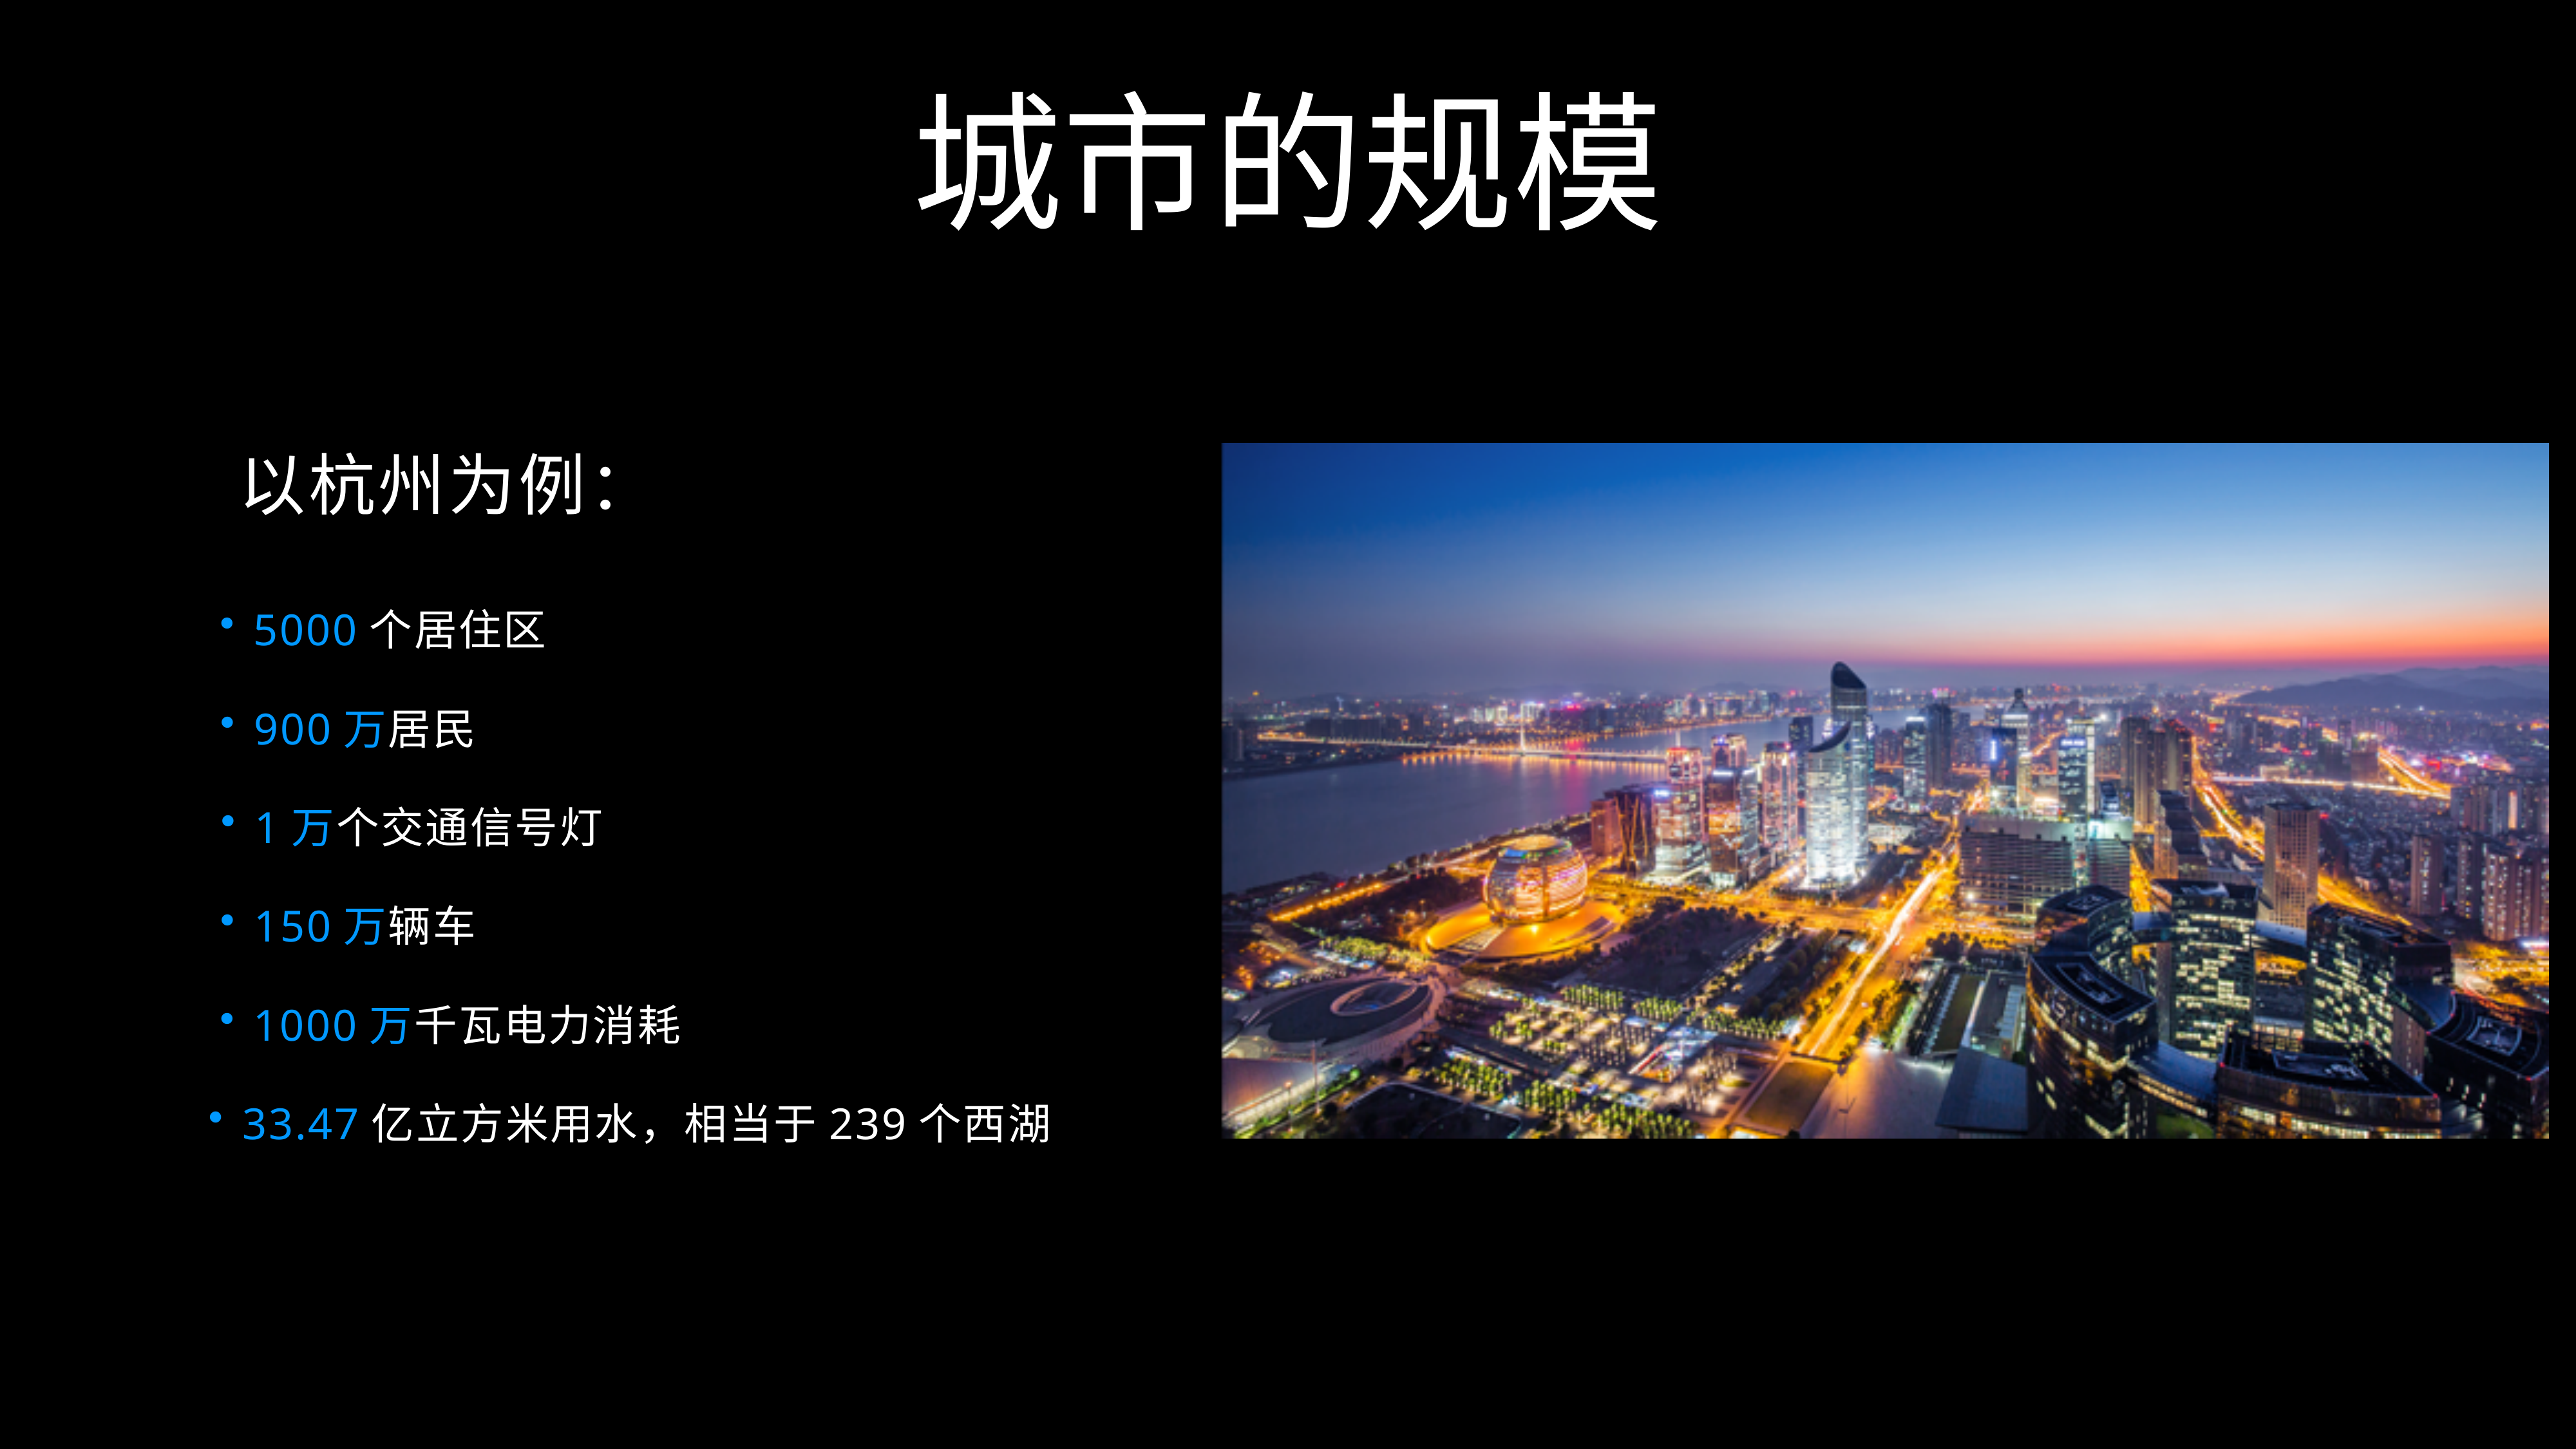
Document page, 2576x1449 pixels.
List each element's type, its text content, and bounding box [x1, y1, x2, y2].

title 城市的规模 [178, 37, 2398, 279]
picture [1220, 443, 2550, 1139]
text_box 1000万千瓦电力消耗 [214, 987, 687, 1055]
text_box 33.47亿立方米用水，相当于239个西湖 [203, 1086, 1057, 1154]
text_box 以杭州为例： [233, 429, 662, 529]
text_box 5000个居住区 [214, 592, 553, 659]
text_box 1万个交通信号灯 [215, 790, 609, 857]
text_box 150万辆车 [214, 889, 482, 956]
text_box 900万居民 [214, 691, 482, 759]
